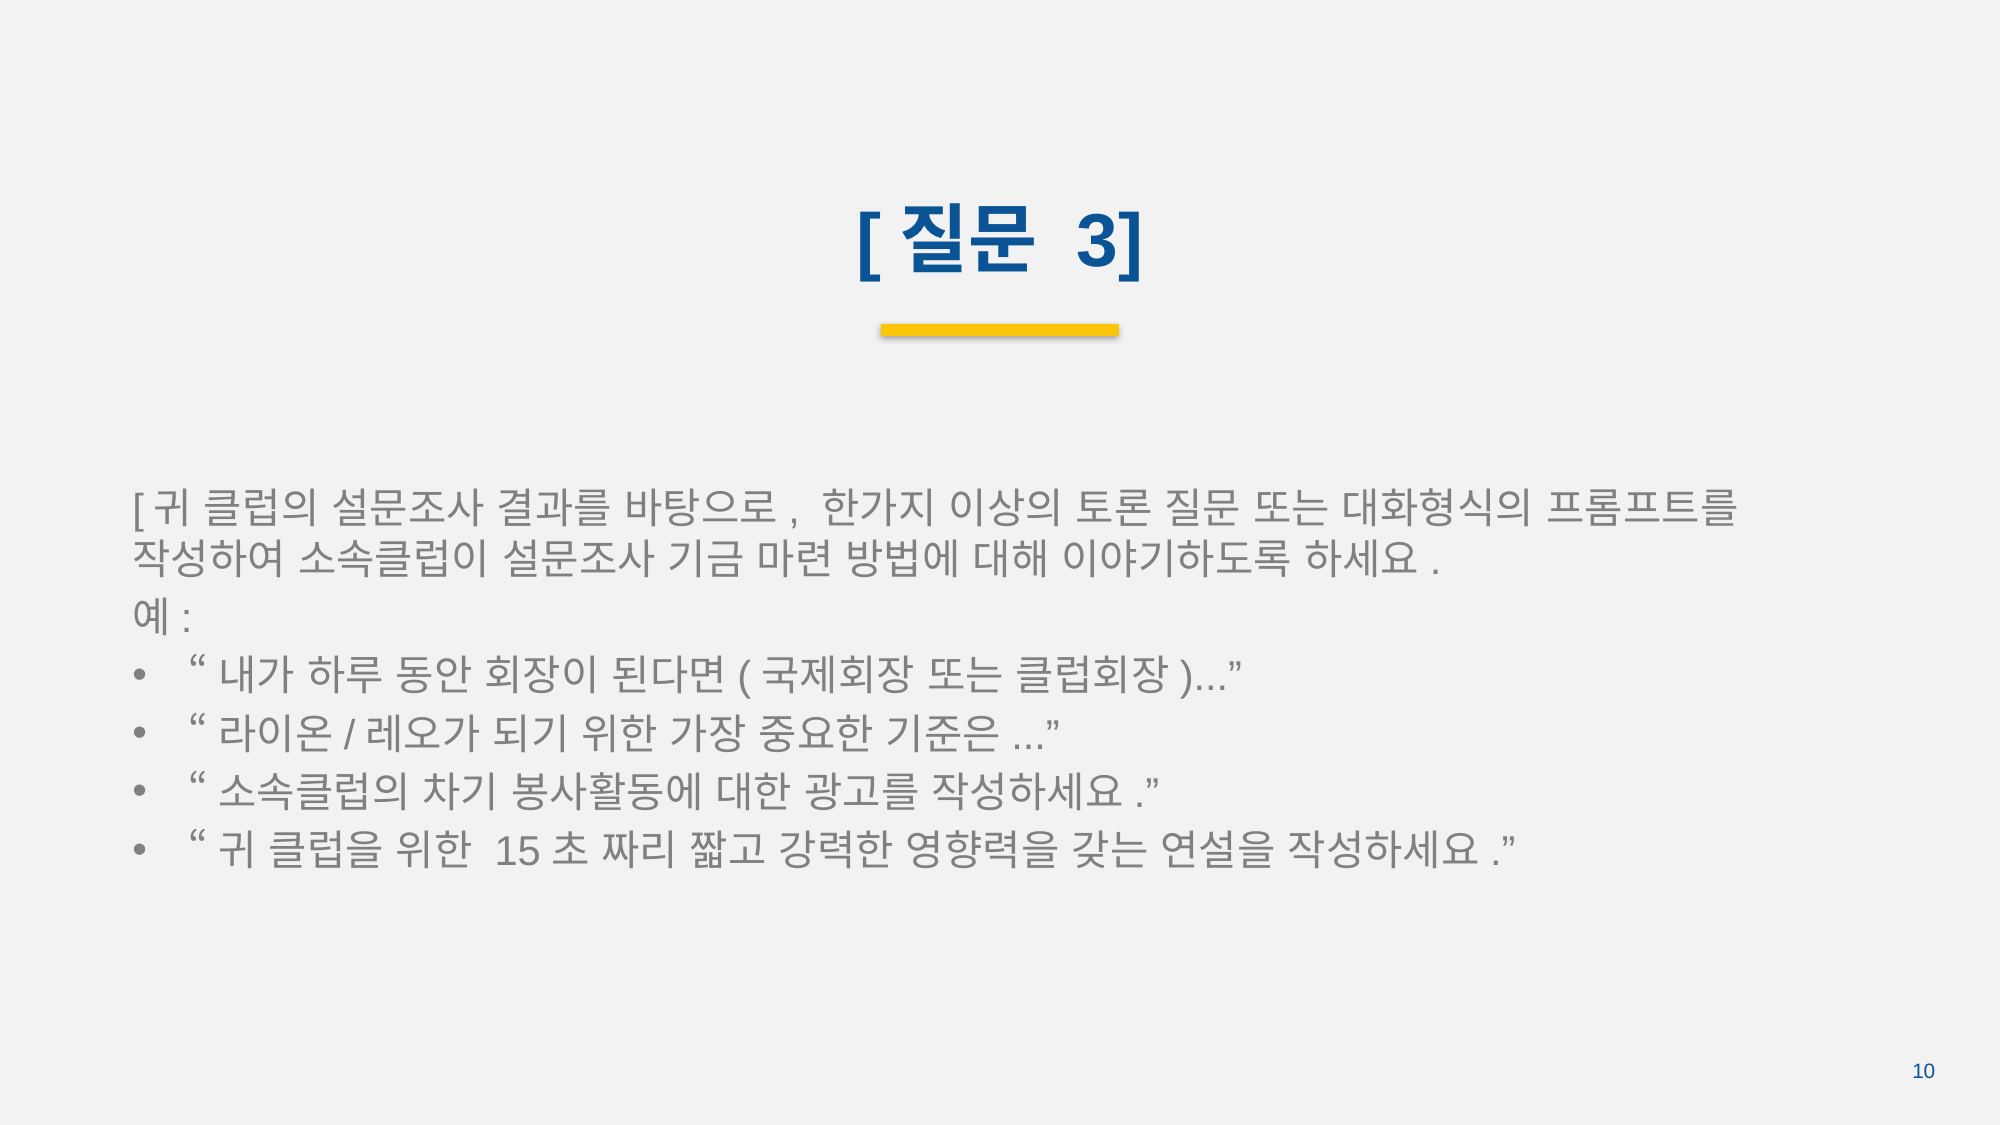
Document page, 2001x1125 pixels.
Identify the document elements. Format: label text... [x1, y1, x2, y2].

list [질문 3] [490, 200, 1510, 273]
list [귀 클럽의 설문조사 결과를 바탕으로, 한가지 이상의 토론 질문 또는 대화형식의 프롬프트를 작성하여 소속클럽이 설문조사 기금 마련 방법에 대해 이야기하도록 하세요. 예: “내가 하루 동안 회장이 된다면(국제회장 또는 클럽회장)...” “라이온/레오가 되기 위한 가장 중요한 기준은...” “소속클럽의 차기 봉사활동에 대한 광고를 작성하세요.” “귀 클럽을 위한 15초 짜리 짧고 강력한 영향력을 갖는 연설을 작성하세요.” [117, 474, 1883, 937]
